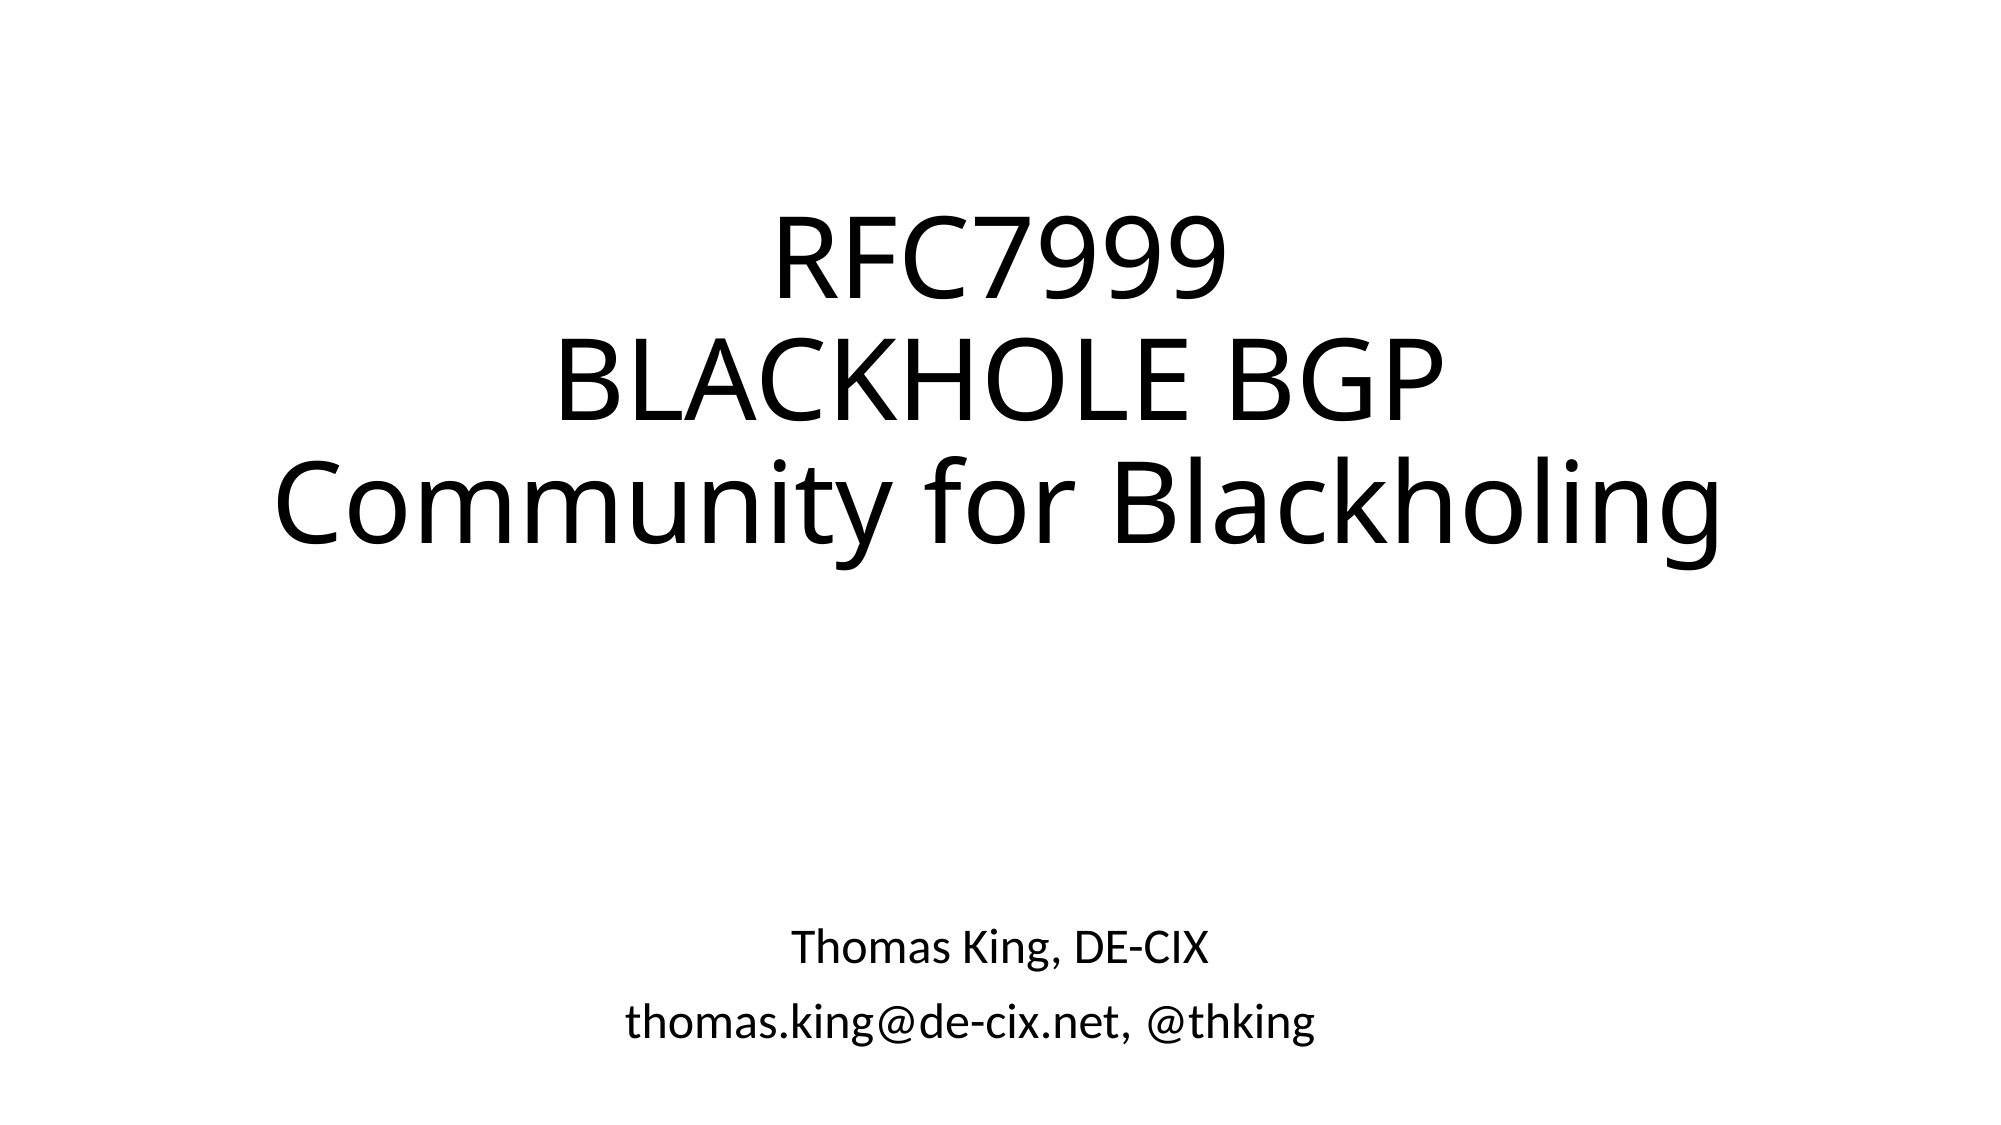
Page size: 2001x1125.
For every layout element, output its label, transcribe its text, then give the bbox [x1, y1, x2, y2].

subtitle Thomas King, DE-CIX thomas.king@de-cix.net, @thking [249, 913, 1750, 1077]
title RFC7999 BLACKHOLE BGP Community for Blackholing [249, 184, 1750, 576]
